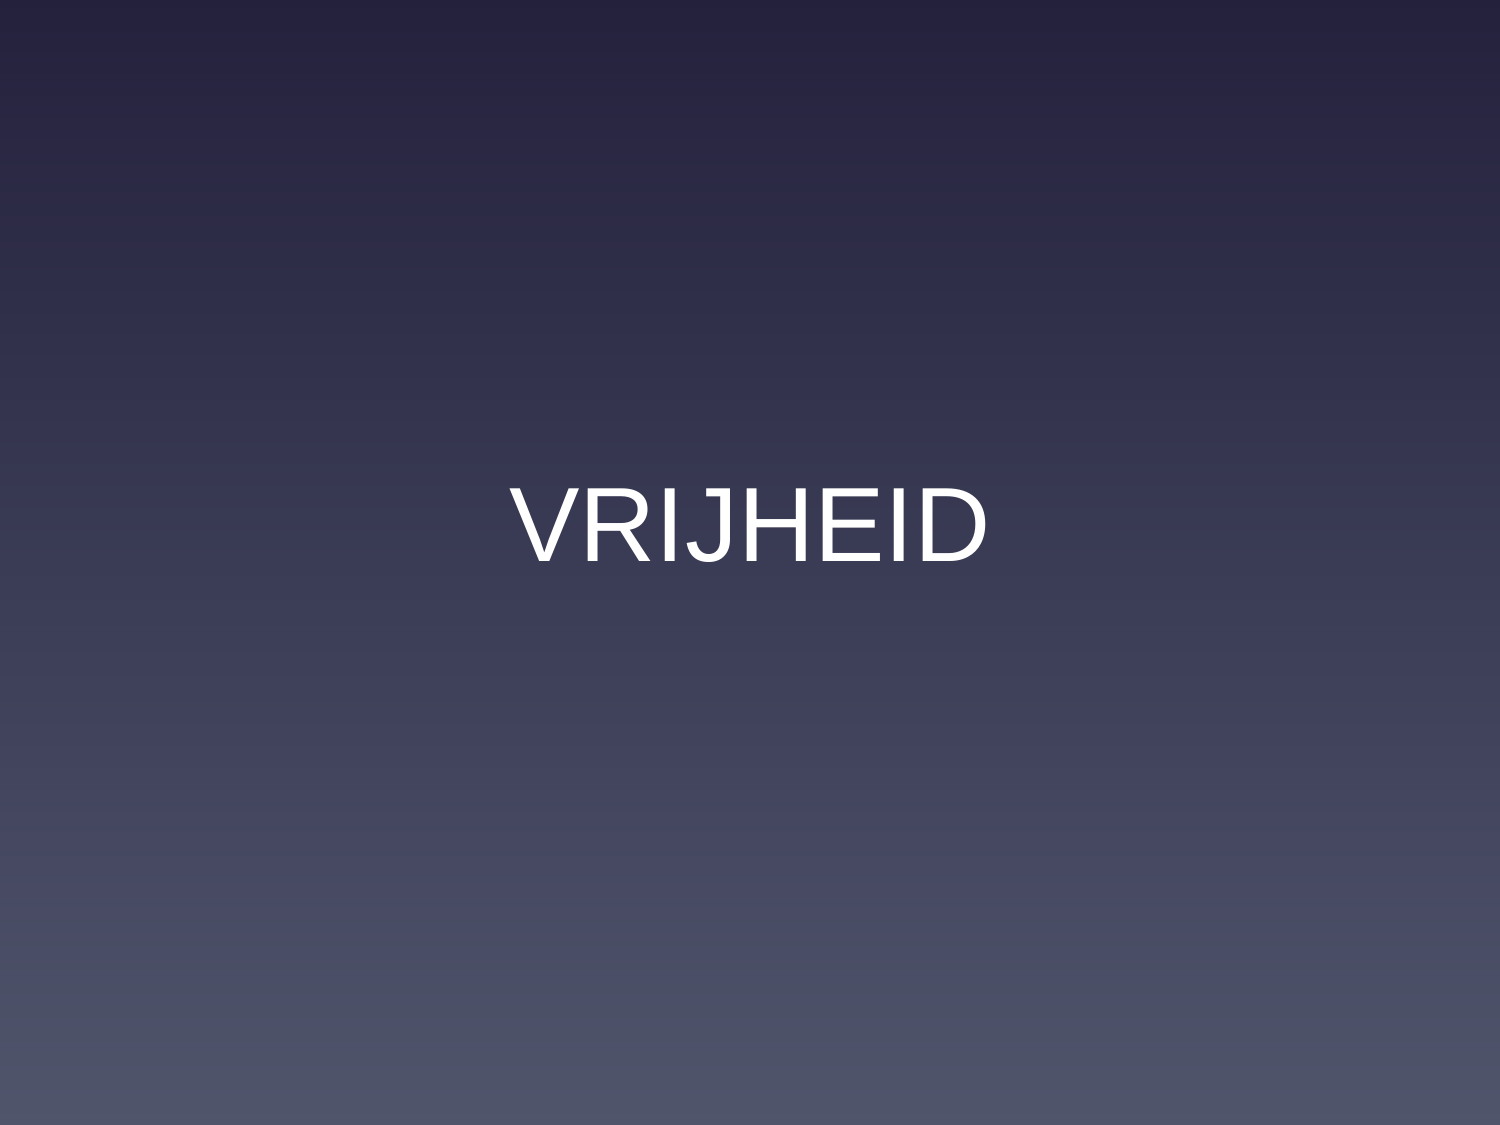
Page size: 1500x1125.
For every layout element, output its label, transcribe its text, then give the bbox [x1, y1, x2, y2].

title VRIJHEID [112, 195, 1388, 591]
